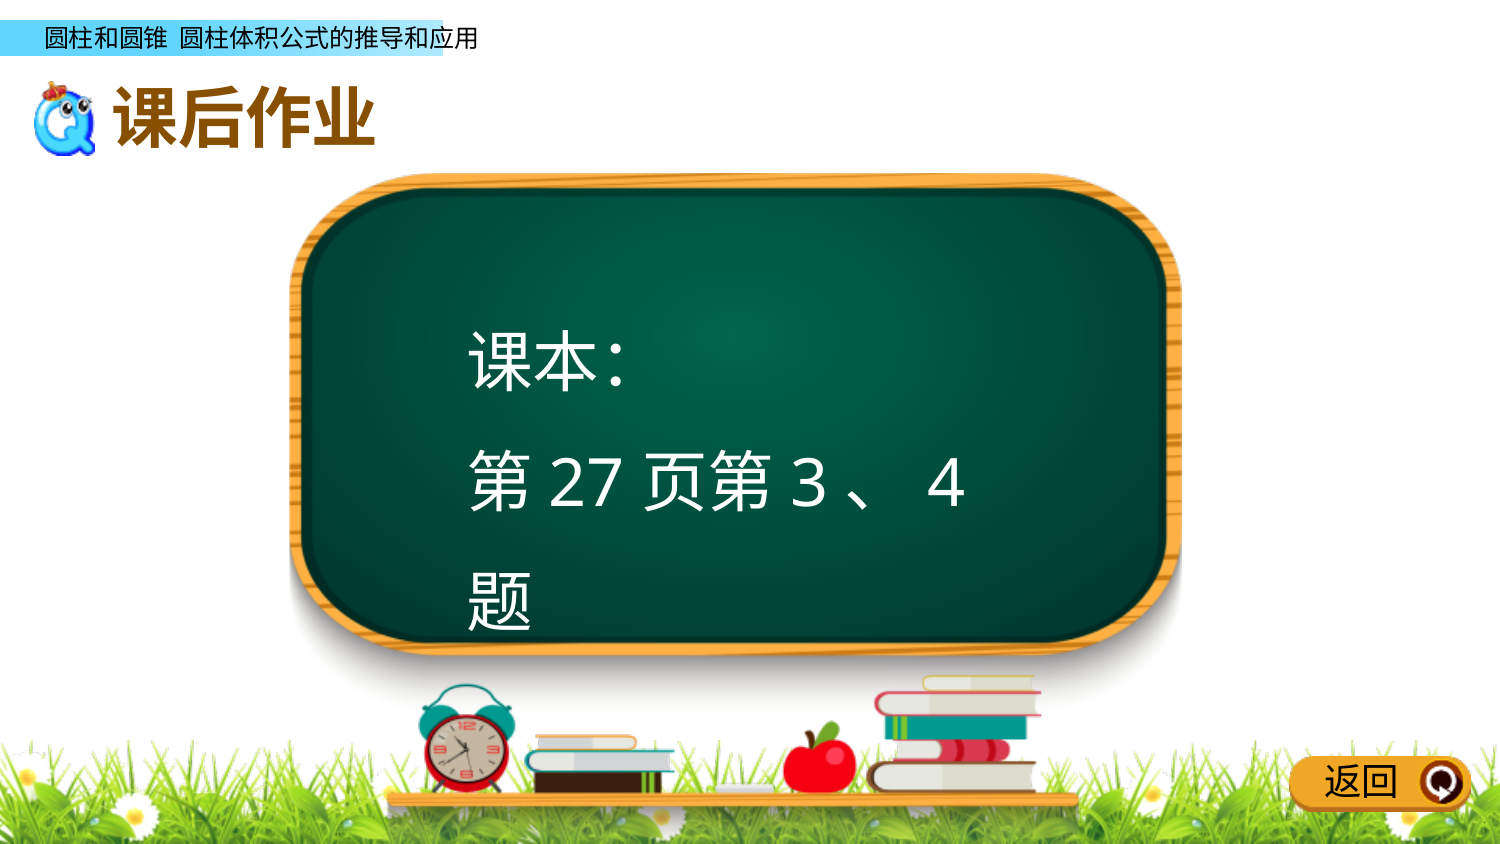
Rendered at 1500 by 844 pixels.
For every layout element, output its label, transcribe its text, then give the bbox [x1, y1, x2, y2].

text_box 课后作业 [100, 69, 404, 161]
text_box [1288, 750, 1471, 812]
picture [0, 173, 1500, 844]
picture [34, 80, 96, 157]
